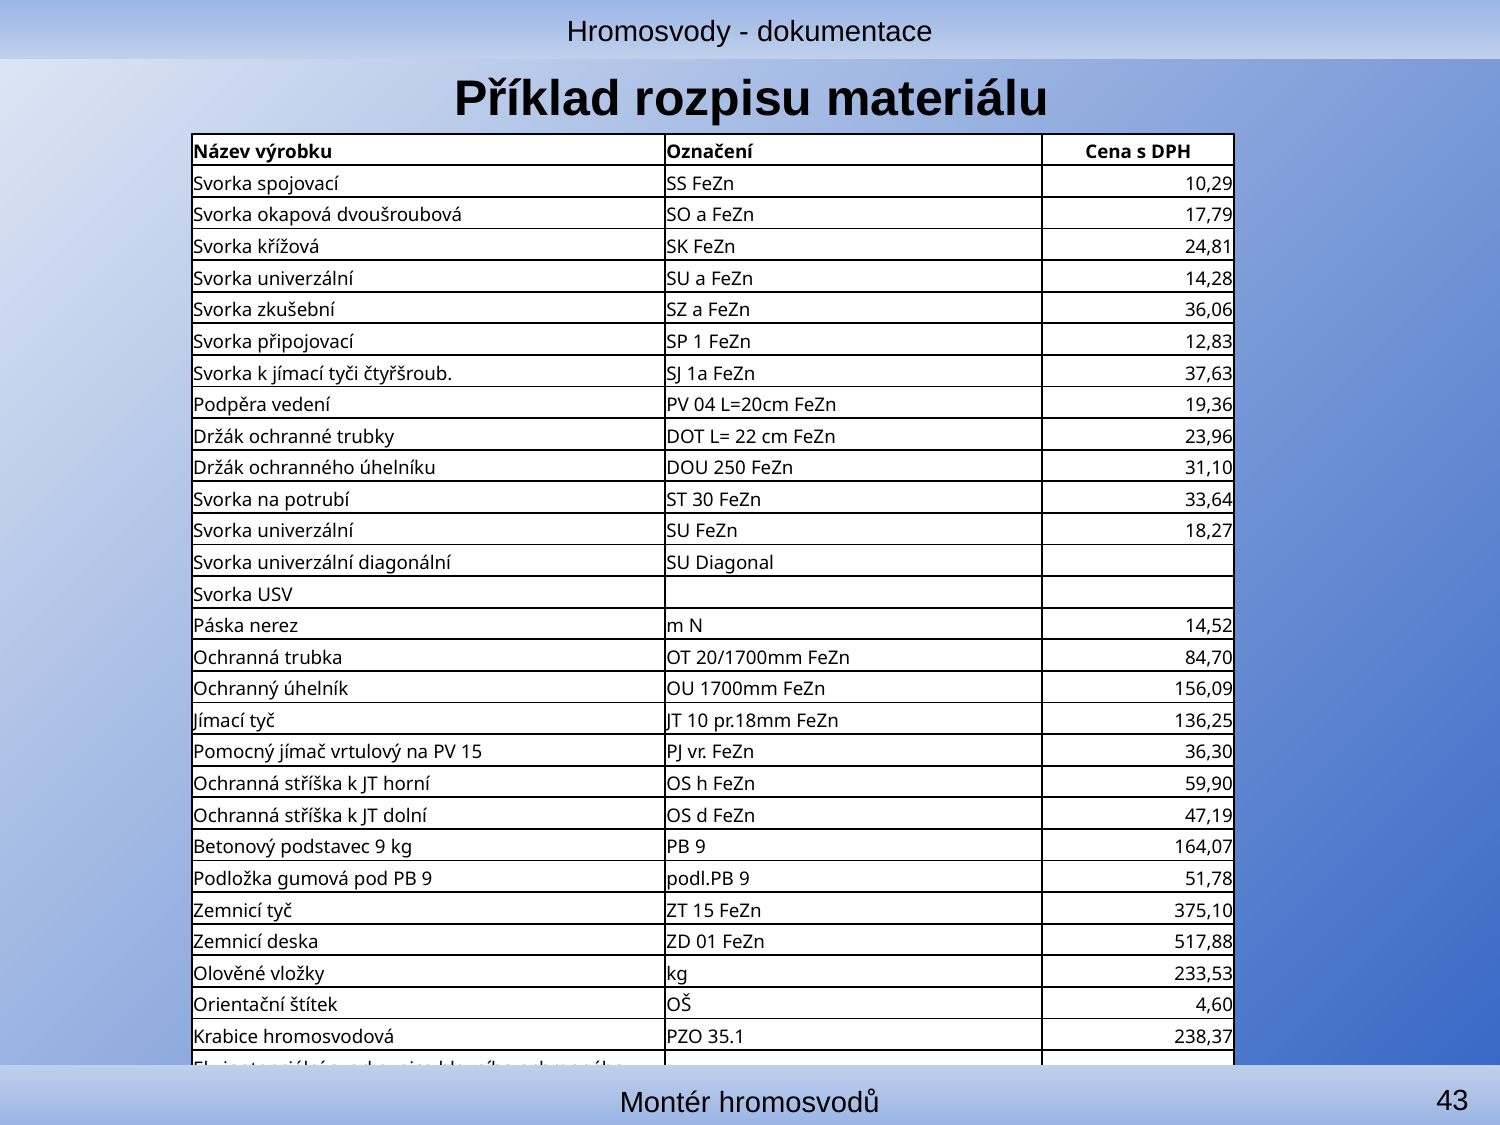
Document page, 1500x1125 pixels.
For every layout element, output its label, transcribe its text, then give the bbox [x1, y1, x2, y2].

table_cell Betonový podstavec 9 kg [193, 830, 664, 860]
table_cell SP 1 FeZn [666, 324, 1041, 354]
table_cell Ochranná stříška k JT dolní [193, 798, 664, 828]
table_cell Zemnicí deska [193, 925, 664, 954]
table_cell 4,60 [1043, 988, 1233, 1018]
table_cell Svorka k jímací tyči čtyřšroub. [193, 356, 664, 386]
table_cell 12,83 [1043, 324, 1233, 354]
table_cell 37,63 [1043, 356, 1233, 386]
table_cell Podpěra vedení [193, 387, 664, 417]
table_cell SZ a FeZn [666, 293, 1041, 322]
table_header Označení [666, 135, 1041, 164]
table_cell Olověné vložky [193, 956, 664, 986]
table_cell 23,96 [1043, 419, 1233, 449]
table_cell Svorka univerzální [193, 514, 664, 544]
table_cell SU a FeZn [666, 261, 1041, 291]
table_header Název výrobku [193, 135, 664, 164]
table_cell ZD 01 FeZn [666, 925, 1041, 954]
table_cell Páska nerez [193, 609, 664, 638]
table_cell SJ 1a FeZn [666, 356, 1041, 386]
table_cell 84,70 [1043, 640, 1233, 670]
table_cell 517,88 [1043, 925, 1233, 954]
table_cell Svorka univerzální [193, 261, 664, 291]
table_cell 136,25 [1043, 703, 1233, 733]
table_cell 14,52 [1043, 609, 1233, 638]
table_cell 156,09 [1043, 672, 1233, 702]
table_cell Orientační štítek [193, 988, 664, 1018]
table_cell 14,28 [1043, 261, 1233, 291]
table_cell [666, 577, 1041, 607]
table_cell Ochranná stříška k JT horní [193, 767, 664, 796]
table_cell ST 30 FeZn [666, 482, 1041, 512]
table_cell 19,36 [1043, 387, 1233, 417]
table_cell Svorka USV [193, 577, 664, 607]
table_cell PZO 35.1 [666, 1019, 1041, 1049]
table_cell OŠ [666, 988, 1041, 1018]
table_cell 36,30 [1043, 735, 1233, 765]
slide_number 43 [1399, 1063, 1484, 1124]
table_cell Svorka okapová dvoušroubová [193, 198, 664, 228]
table_cell [1043, 545, 1233, 575]
footer Montér hromosvodů [0, 1065, 1500, 1125]
table_cell Zemnicí tyč [193, 893, 664, 923]
table_cell Podložka gumová pod PB 9 [193, 861, 664, 891]
table_cell SU FeZn [666, 514, 1041, 544]
table_cell DOU 250 FeZn [666, 451, 1041, 480]
table_cell DOT L= 22 cm FeZn [666, 419, 1041, 449]
table_header Cena s DPH [1043, 135, 1233, 164]
table_cell [1043, 1051, 1233, 1065]
table_cell OT 20/1700mm FeZn [666, 640, 1041, 670]
table_cell 47,19 [1043, 798, 1233, 828]
table_cell Svorka na potrubí [193, 482, 664, 512]
table_cell 51,78 [1043, 861, 1233, 891]
table_cell OS d FeZn [666, 798, 1041, 828]
table_cell Svorka připojovací [193, 324, 664, 354]
table_cell PV 04 L=20cm FeZn [666, 387, 1041, 417]
title Příklad rozpisu materiálu [76, 58, 1427, 134]
table_cell ZT 15 FeZn [666, 893, 1041, 923]
slide_number Hromosvody - dokumentace [0, 0, 1500, 59]
table_cell JT 10 pr.18mm FeZn [666, 703, 1041, 733]
table_cell 24,81 [1043, 229, 1233, 259]
table_cell 10,29 [1043, 166, 1233, 196]
table_cell SO a FeZn [666, 198, 1041, 228]
table_cell Držák ochranného úhelníku [193, 451, 664, 480]
table_cell Ochranný úhelník [193, 672, 664, 702]
table_cell Svorka spojovací [193, 166, 664, 196]
table_cell kg [666, 956, 1041, 986]
table_cell Ochranná trubka [193, 640, 664, 670]
table_cell 17,79 [1043, 198, 1233, 228]
table_cell OU 1700mm FeZn [666, 672, 1041, 702]
table_cell 233,53 [1043, 956, 1233, 986]
table_cell EPS HOP [666, 1051, 1041, 1065]
table_cell Držák ochranné trubky [193, 419, 664, 449]
table_cell 36,06 [1043, 293, 1233, 322]
table_cell Krabice hromosvodová [193, 1019, 664, 1049]
table_cell 18,27 [1043, 514, 1233, 544]
table_cell PJ vr. FeZn [666, 735, 1041, 765]
table_cell 375,10 [1043, 893, 1233, 923]
table_cell Svorka křížová [193, 229, 664, 259]
table_cell 31,10 [1043, 451, 1233, 480]
table_cell Jímací tyč [193, 703, 664, 733]
table_cell Svorka univerzální diagonální [193, 545, 664, 575]
table_cell 33,64 [1043, 482, 1233, 512]
table_cell Svorka zkušební [193, 293, 664, 322]
table_cell Ekvipotenciální svorkovnice hlavního ochranného pospojování [193, 1051, 664, 1065]
table_cell OS h FeZn [666, 767, 1041, 796]
table_cell Pomocný jímač vrtulový na PV 15 [193, 735, 664, 765]
table_cell PB 9 [666, 830, 1041, 860]
table_cell 238,37 [1043, 1019, 1233, 1049]
table_cell 164,07 [1043, 830, 1233, 860]
table_cell podl.PB 9 [666, 861, 1041, 891]
table_cell m N [666, 609, 1041, 638]
table_cell [1043, 577, 1233, 607]
table_cell SU Diagonal [666, 545, 1041, 575]
table_cell SK FeZn [666, 229, 1041, 259]
table_cell 59,90 [1043, 767, 1233, 796]
table_cell SS FeZn [666, 166, 1041, 196]
